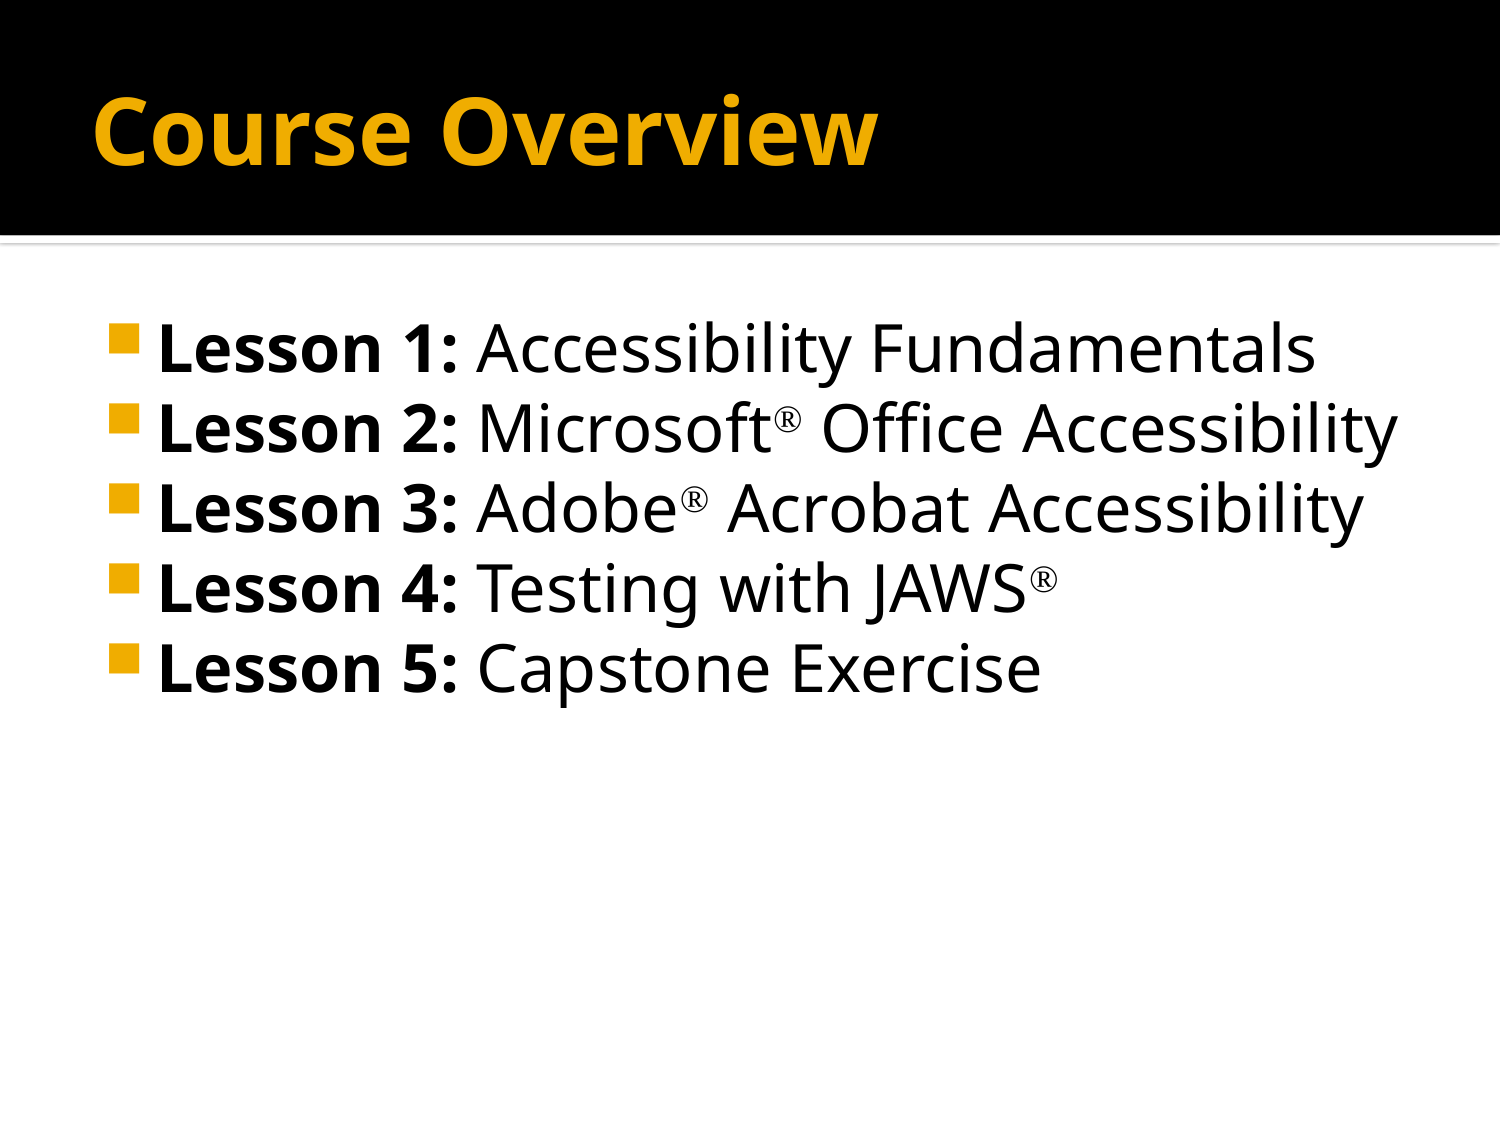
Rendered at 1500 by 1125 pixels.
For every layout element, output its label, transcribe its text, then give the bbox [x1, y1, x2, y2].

list Lesson 1: Accessibility Fundamentals Lesson 2: Microsoft Office Accessibility Lesson 3: Adobe Acrobat Accessibility Lesson 4: Testing with JAWS Lesson 5: Capstone Exercise [75, 291, 1425, 1050]
title Course Overview [75, 25, 1425, 231]
